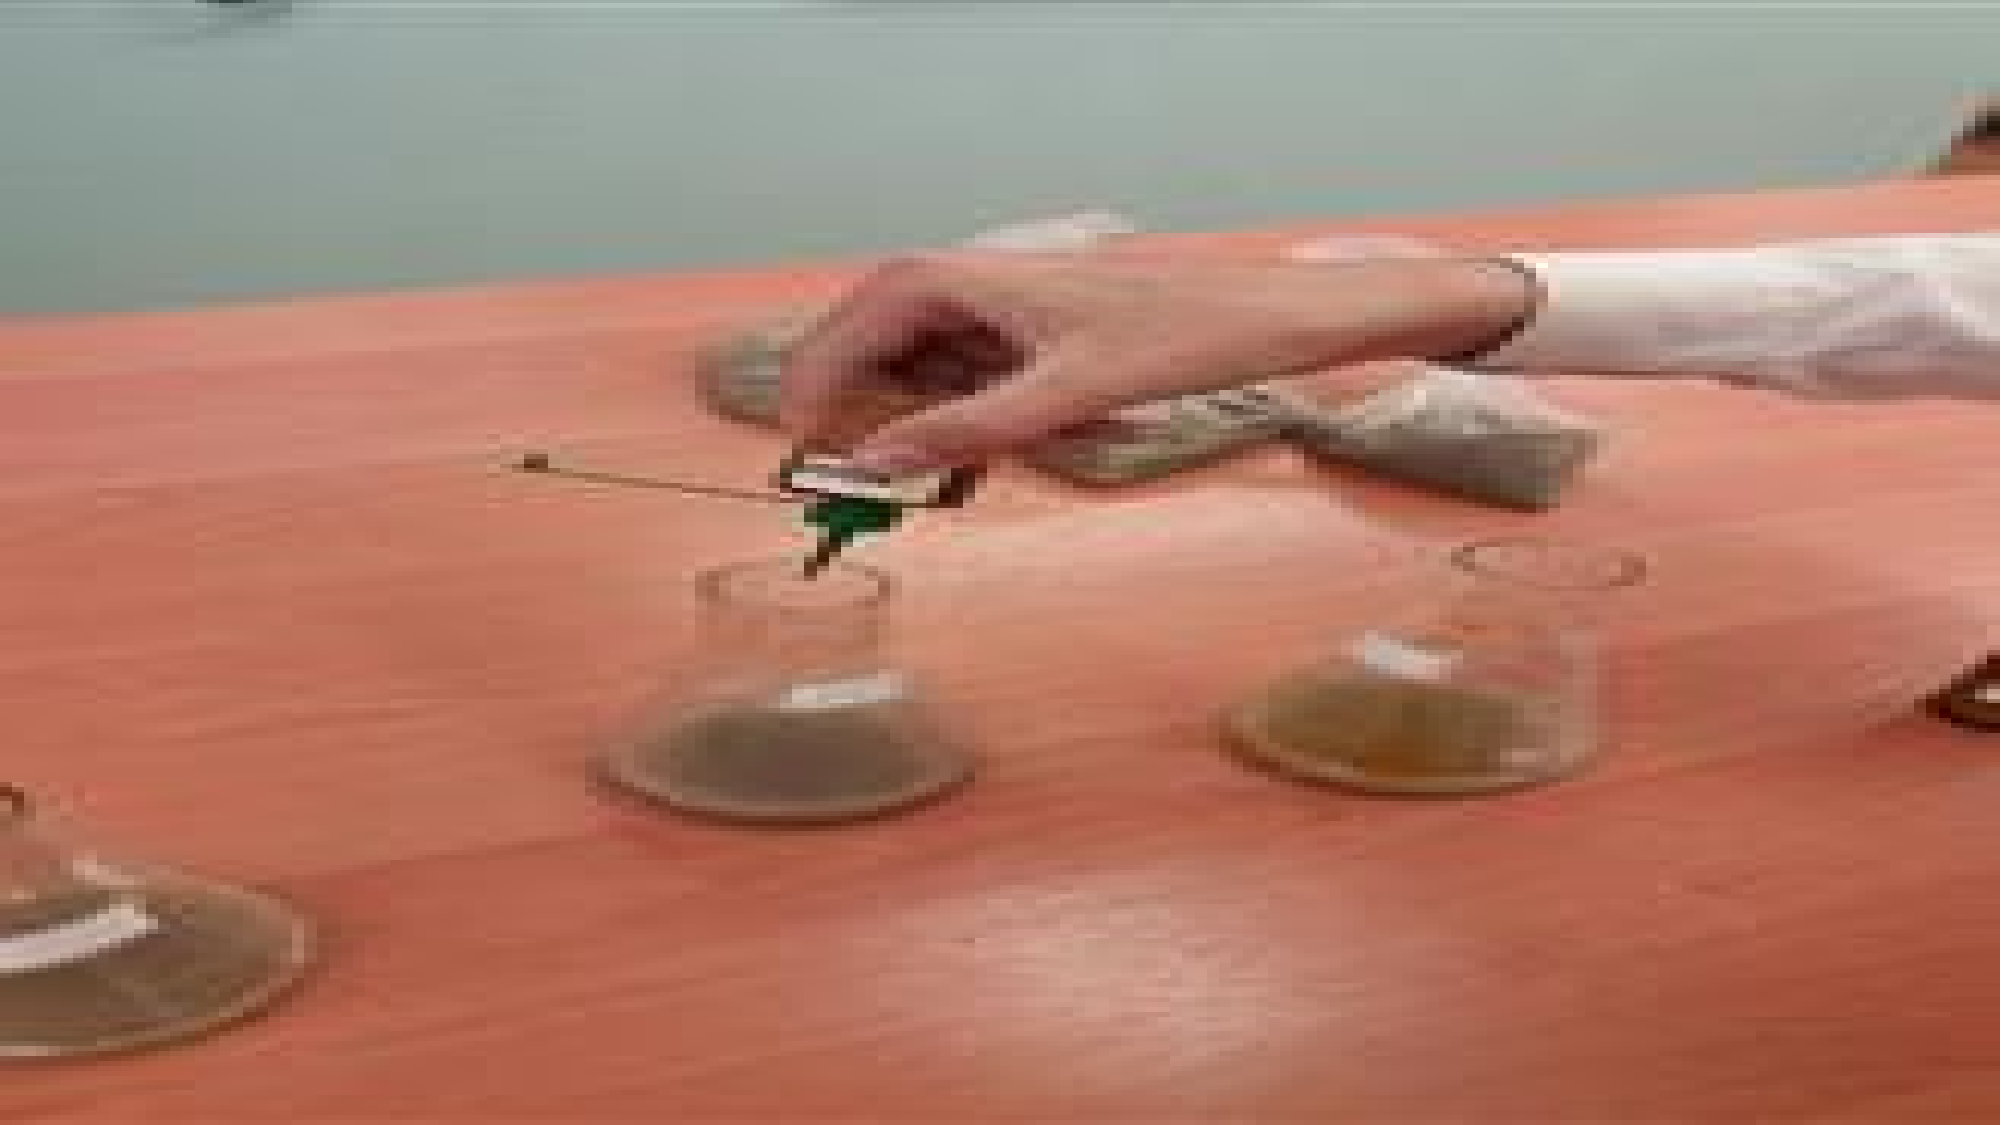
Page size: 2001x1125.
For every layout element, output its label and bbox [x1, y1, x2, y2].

list [0, 0, 2000, 1125]
